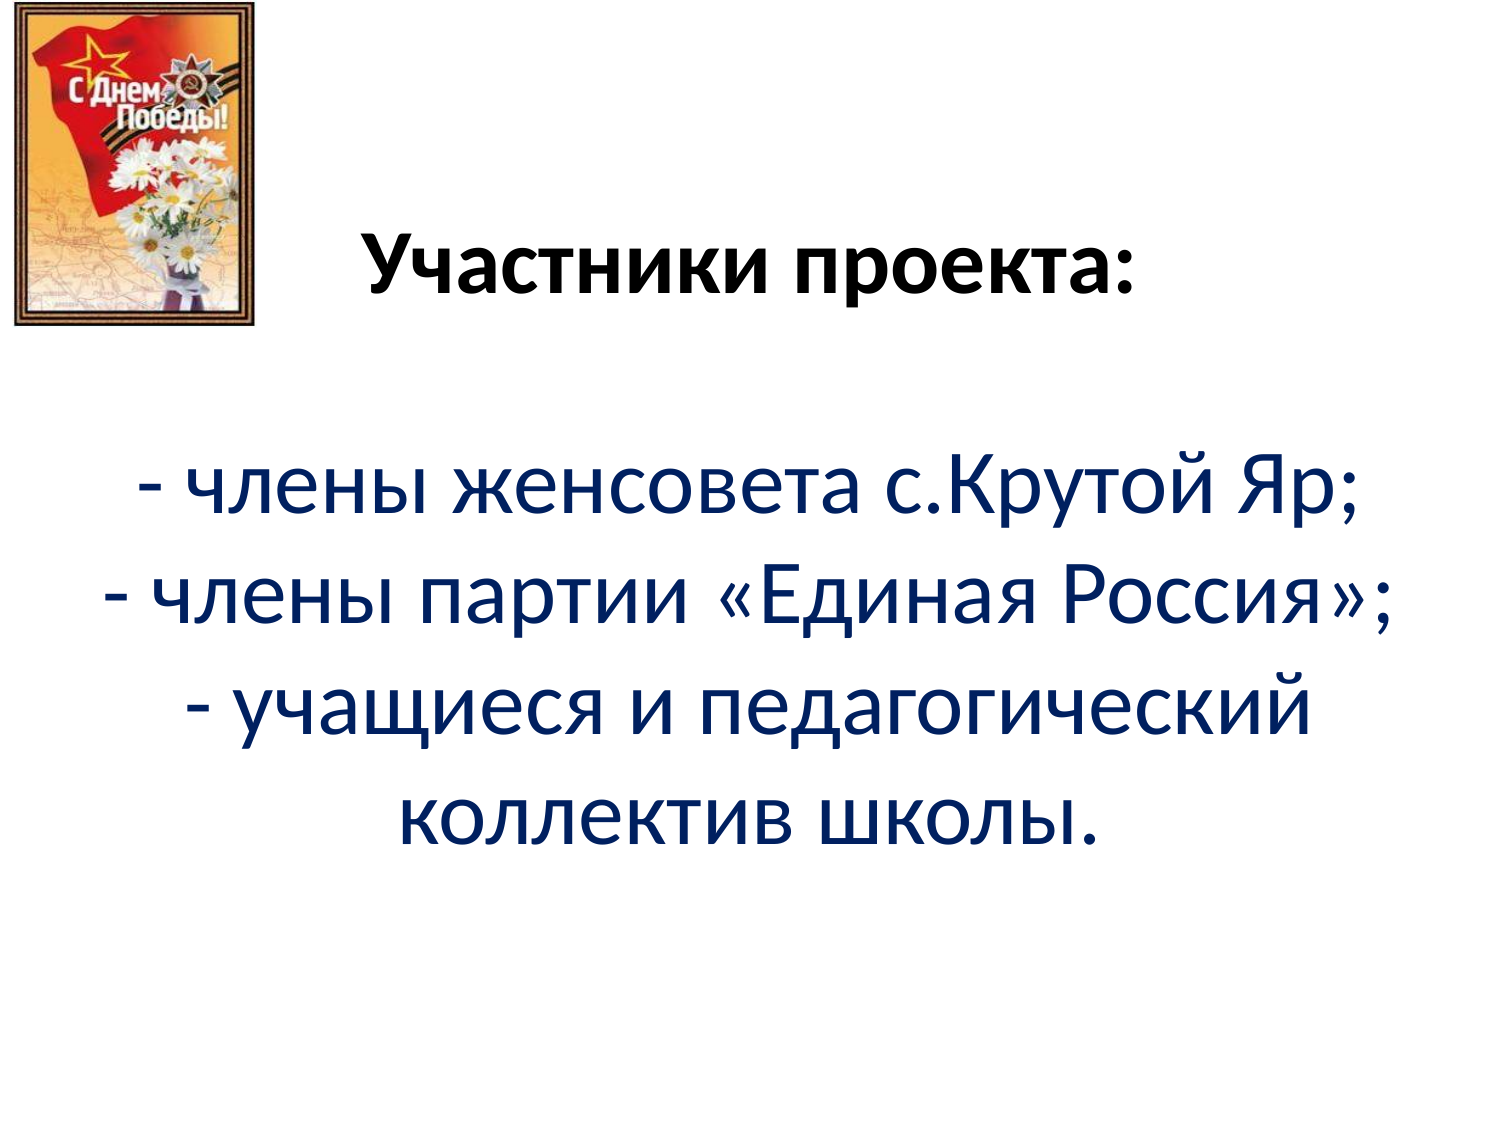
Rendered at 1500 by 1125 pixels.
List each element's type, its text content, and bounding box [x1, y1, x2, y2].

picture [12, 0, 257, 328]
title Участники проекта: - члены женсовета с.Крутой Яр; - члены партии «Единая Россия»; - учащиеся и педагогический коллектив школы. [75, 45, 1425, 1020]
